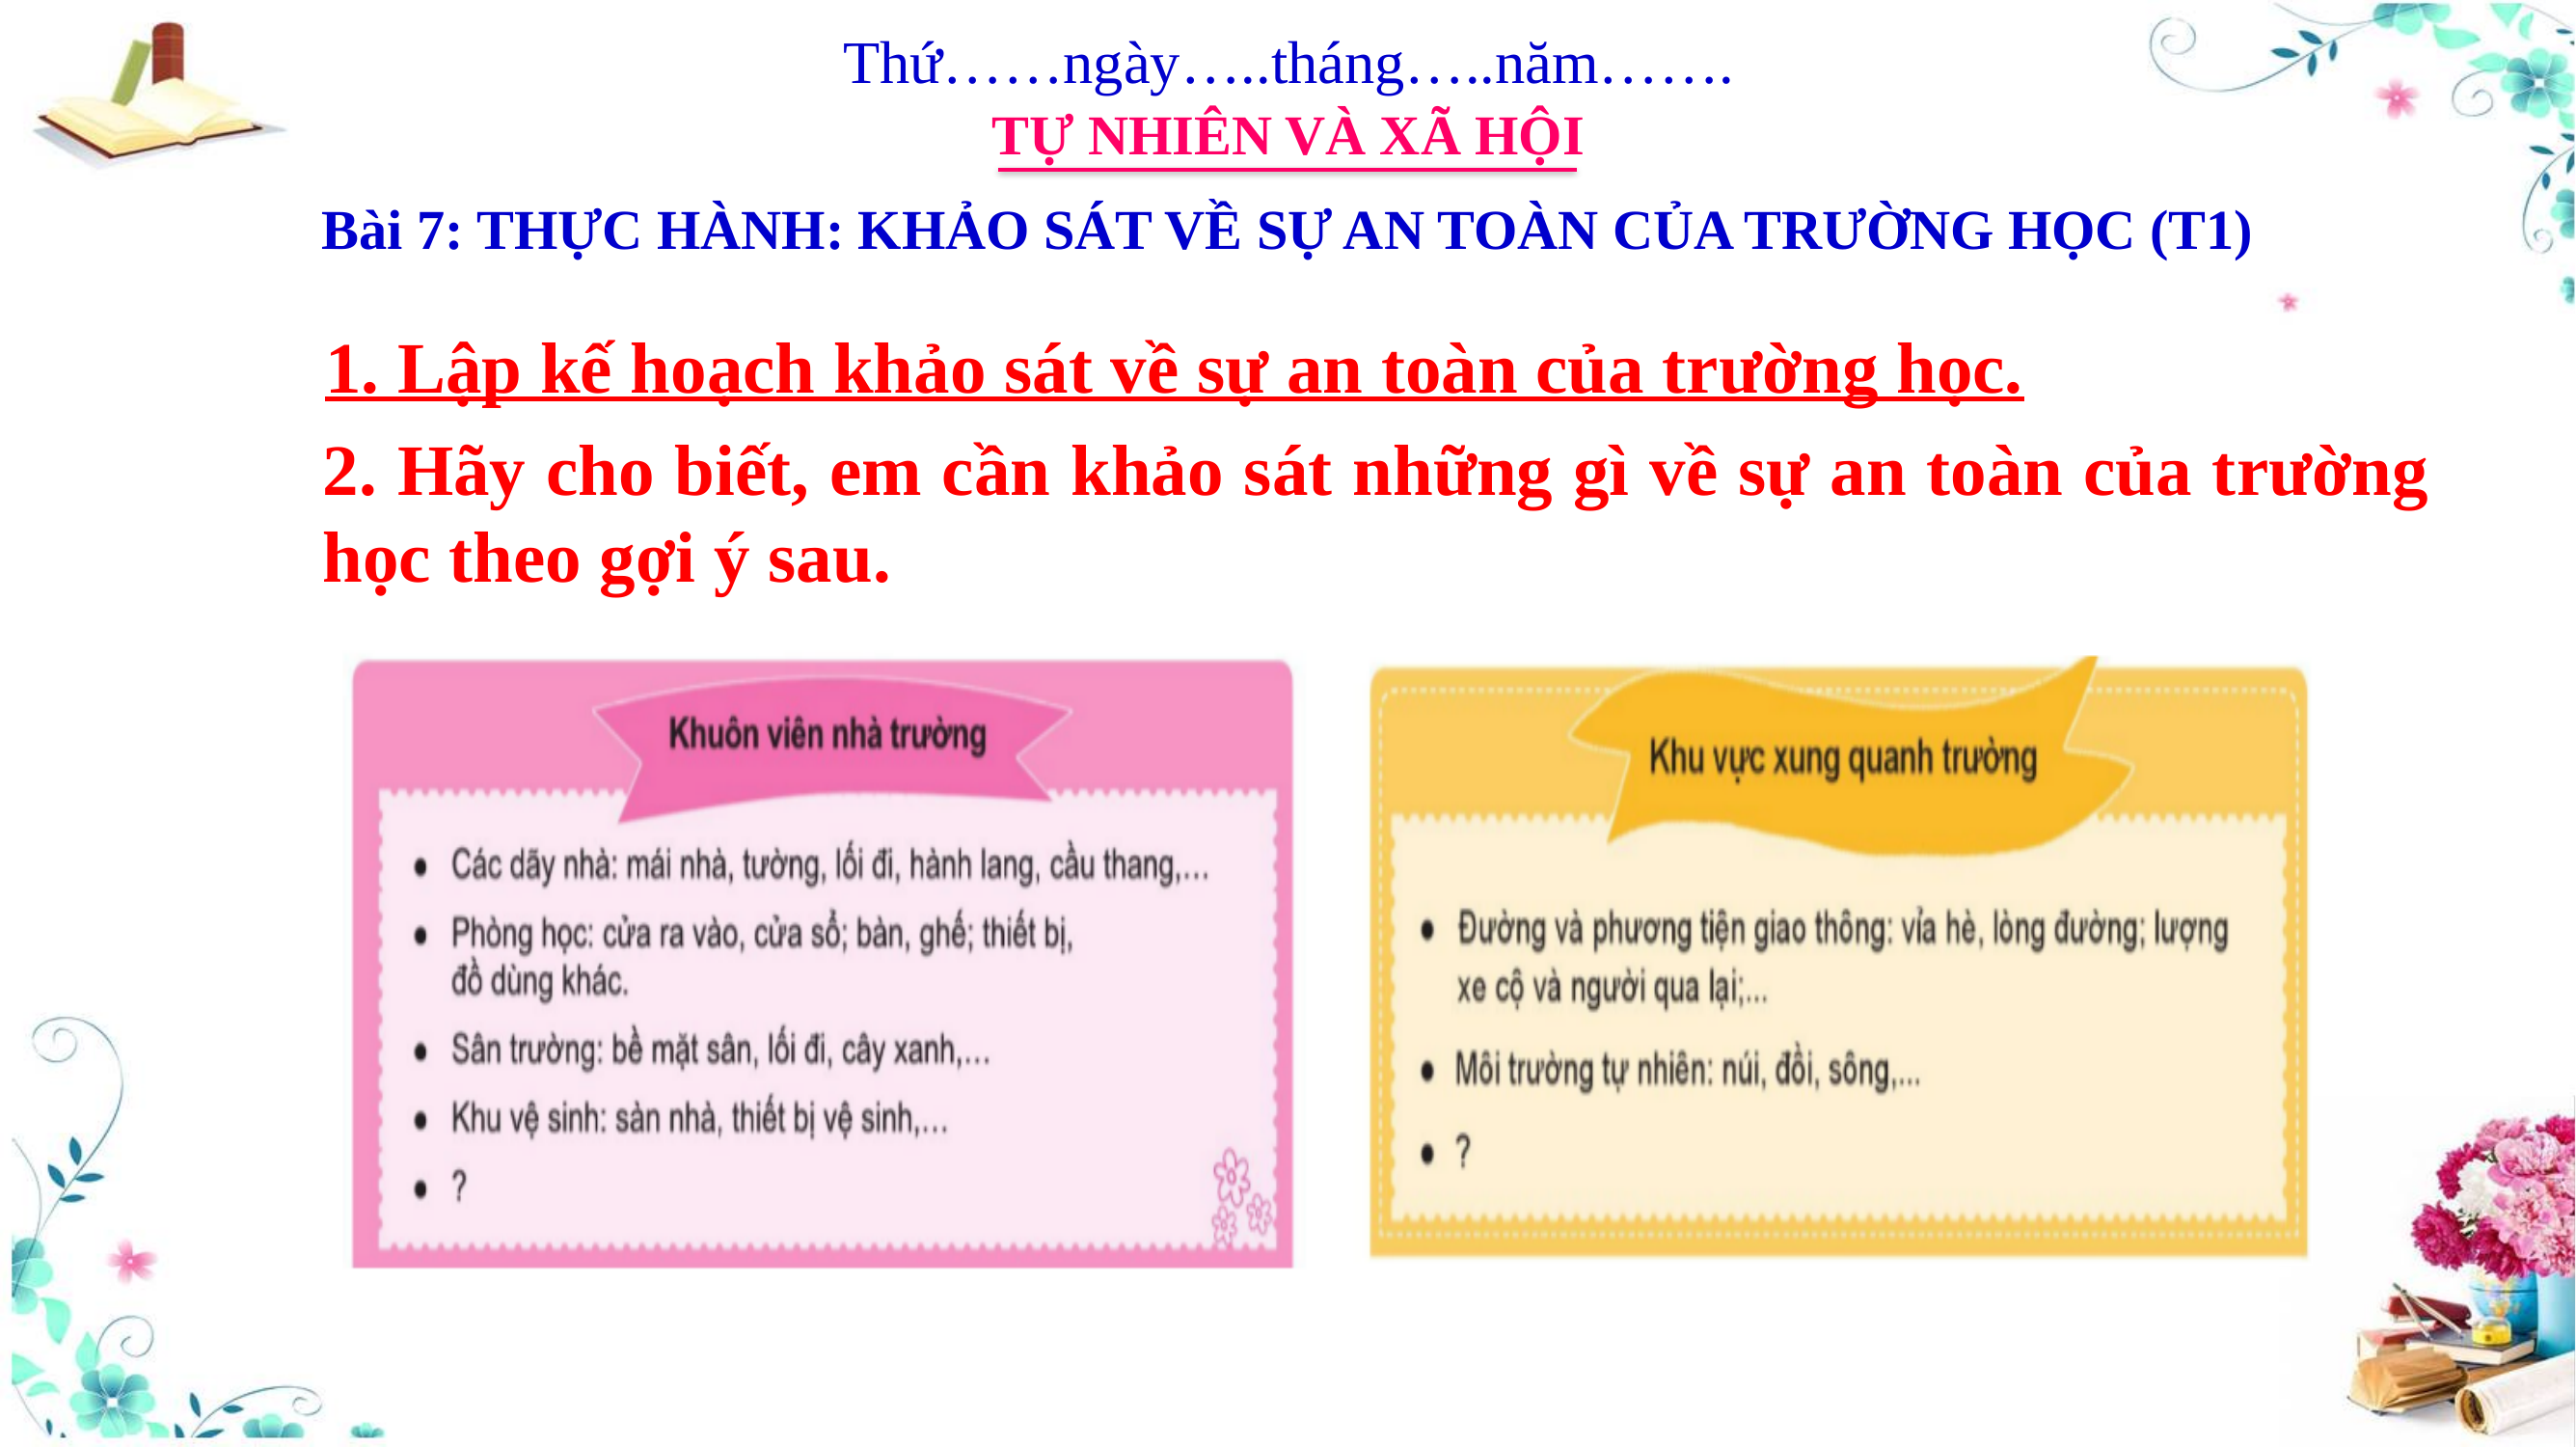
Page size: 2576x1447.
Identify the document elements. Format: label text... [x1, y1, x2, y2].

text_box 1. Lập kế hoạch khảo sát về sự an toàn của trường học. [311, 313, 2208, 415]
text_box Bài 7: THỰC HÀNH: KHẢO SÁT VỀ SỰ AN TOÀN CỦA TRƯỜNG HỌC (T1) [292, 180, 2283, 272]
picture [0, 0, 2576, 1447]
text_box 2. Hãy cho biết, em cần khảo sát những gì về sự an toàn của trường học theo gợi ý sau. [308, 415, 2445, 604]
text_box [824, 15, 1755, 175]
